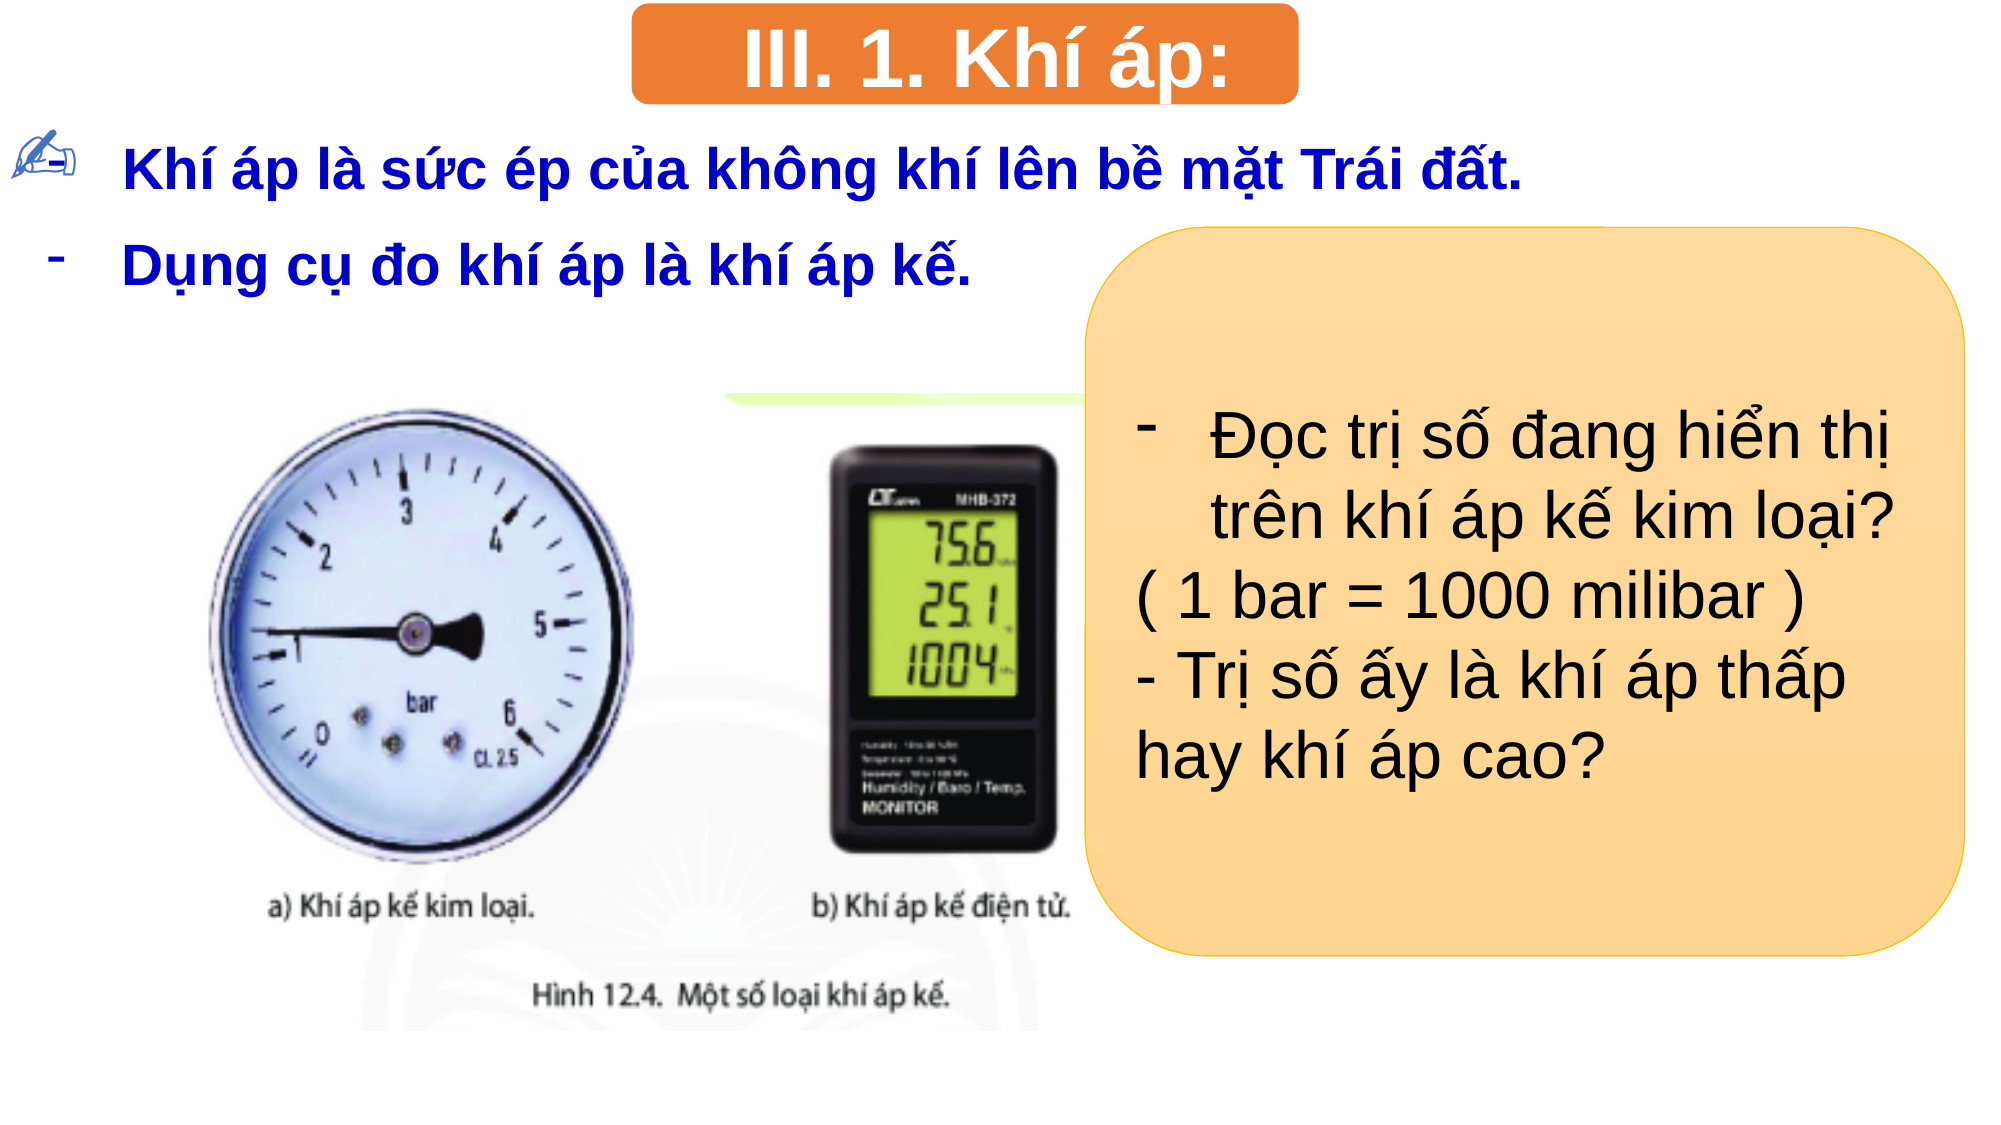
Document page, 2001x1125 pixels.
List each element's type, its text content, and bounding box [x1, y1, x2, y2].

text_box Dụng cụ đo khí áp là khí áp kế. [31, 227, 1189, 324]
text_box Đọc trị số đang hiển thị trên khí áp kế kim loại? ( 1 bar = 1000 milibar ) - Trị số ấy là khí áp thấp hay khí áp cao? [1090, 226, 1965, 957]
text_box Khí áp là sức ép của không khí lên bề mặt Trái đất. [32, 131, 1758, 227]
picture [189, 312, 1783, 1031]
text_box III. 1. Khí áp: [631, 3, 1299, 105]
text_box ✍ [0, 95, 70, 211]
